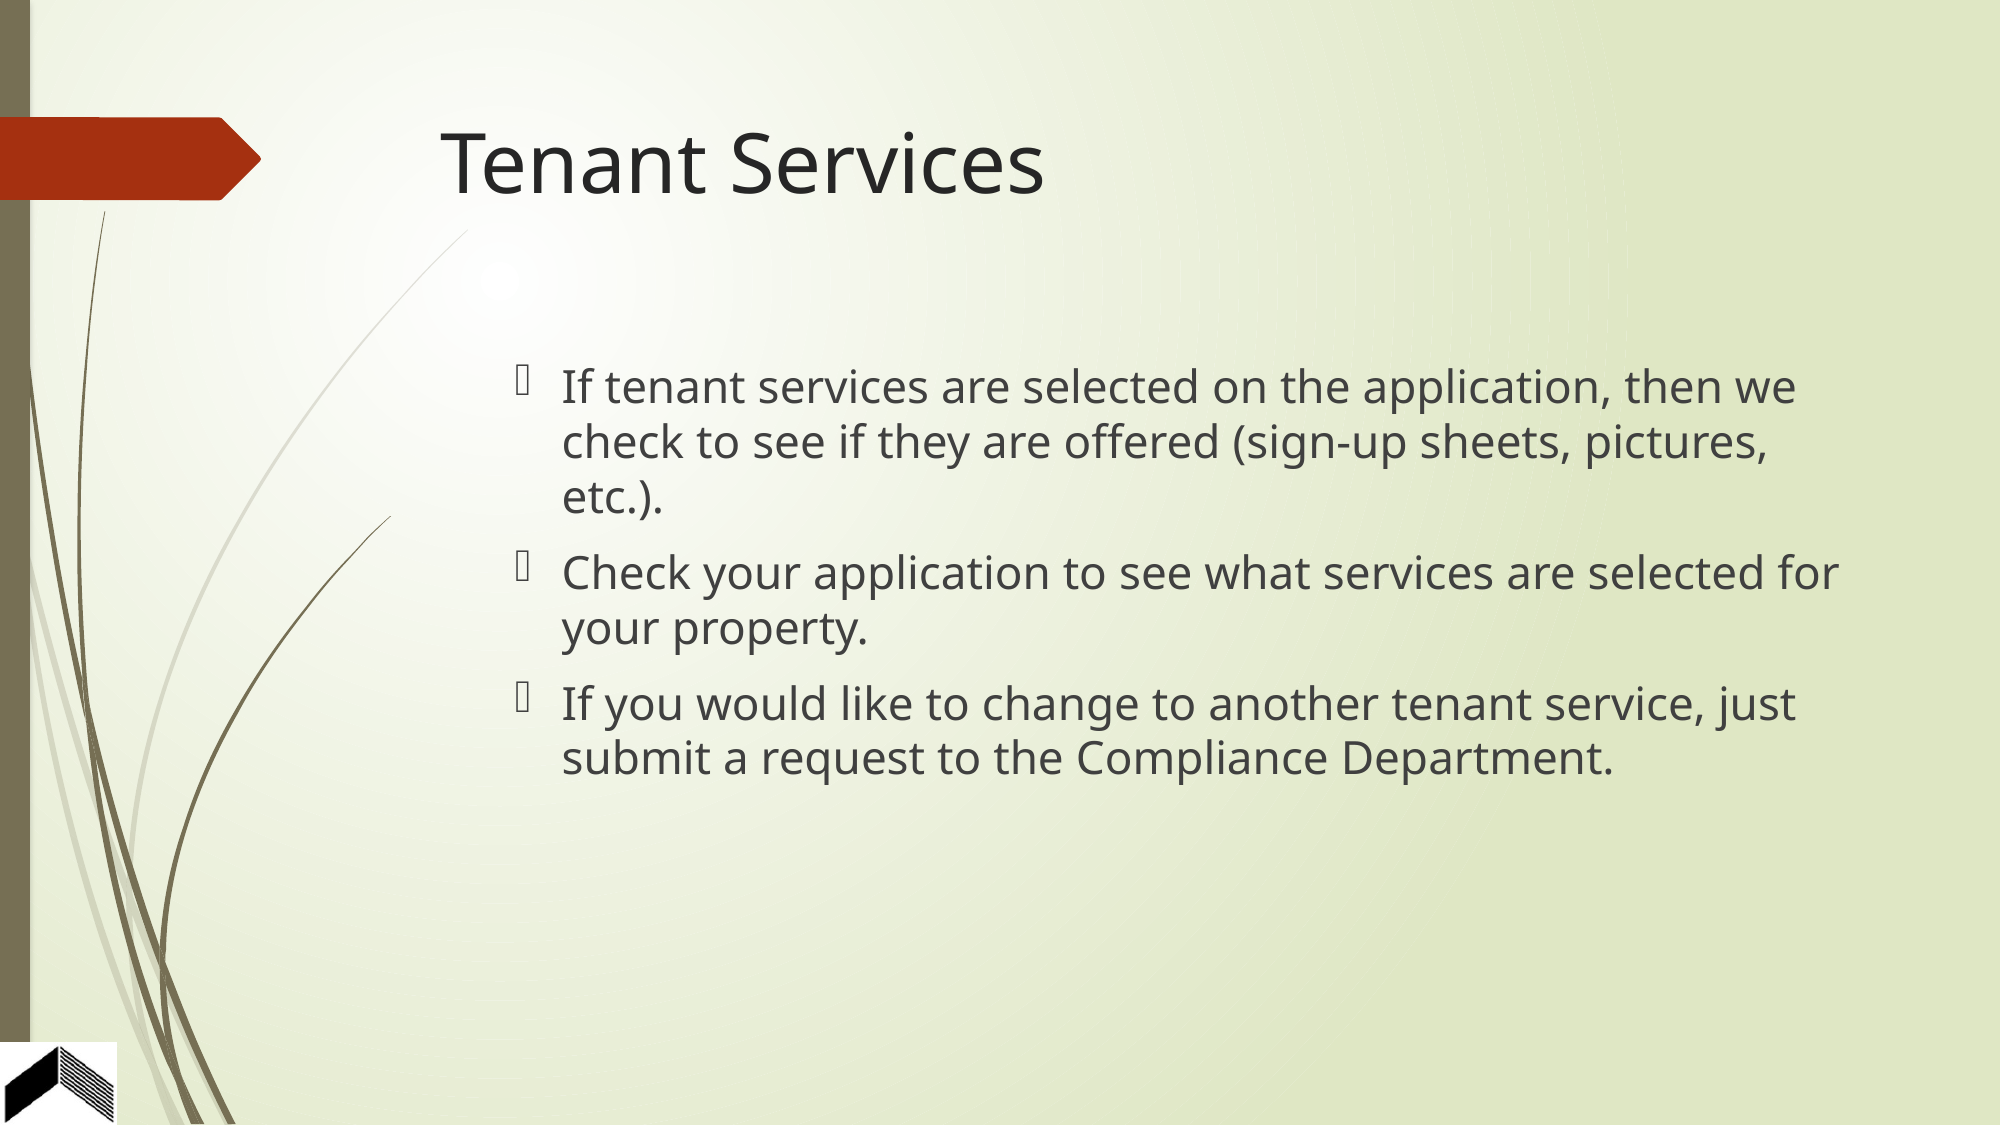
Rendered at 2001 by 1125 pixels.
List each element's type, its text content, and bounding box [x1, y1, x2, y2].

list If tenant services are selected on the application, then we check to see if they are offered (sign-up sheets, pictures, etc.). Check your application to see what services are selected for your property. If you would like to change to another tenant service, just submit a request to the Compliance Department. [424, 350, 1888, 970]
title Tenant Services [425, 102, 1888, 313]
picture [0, 1042, 117, 1125]
